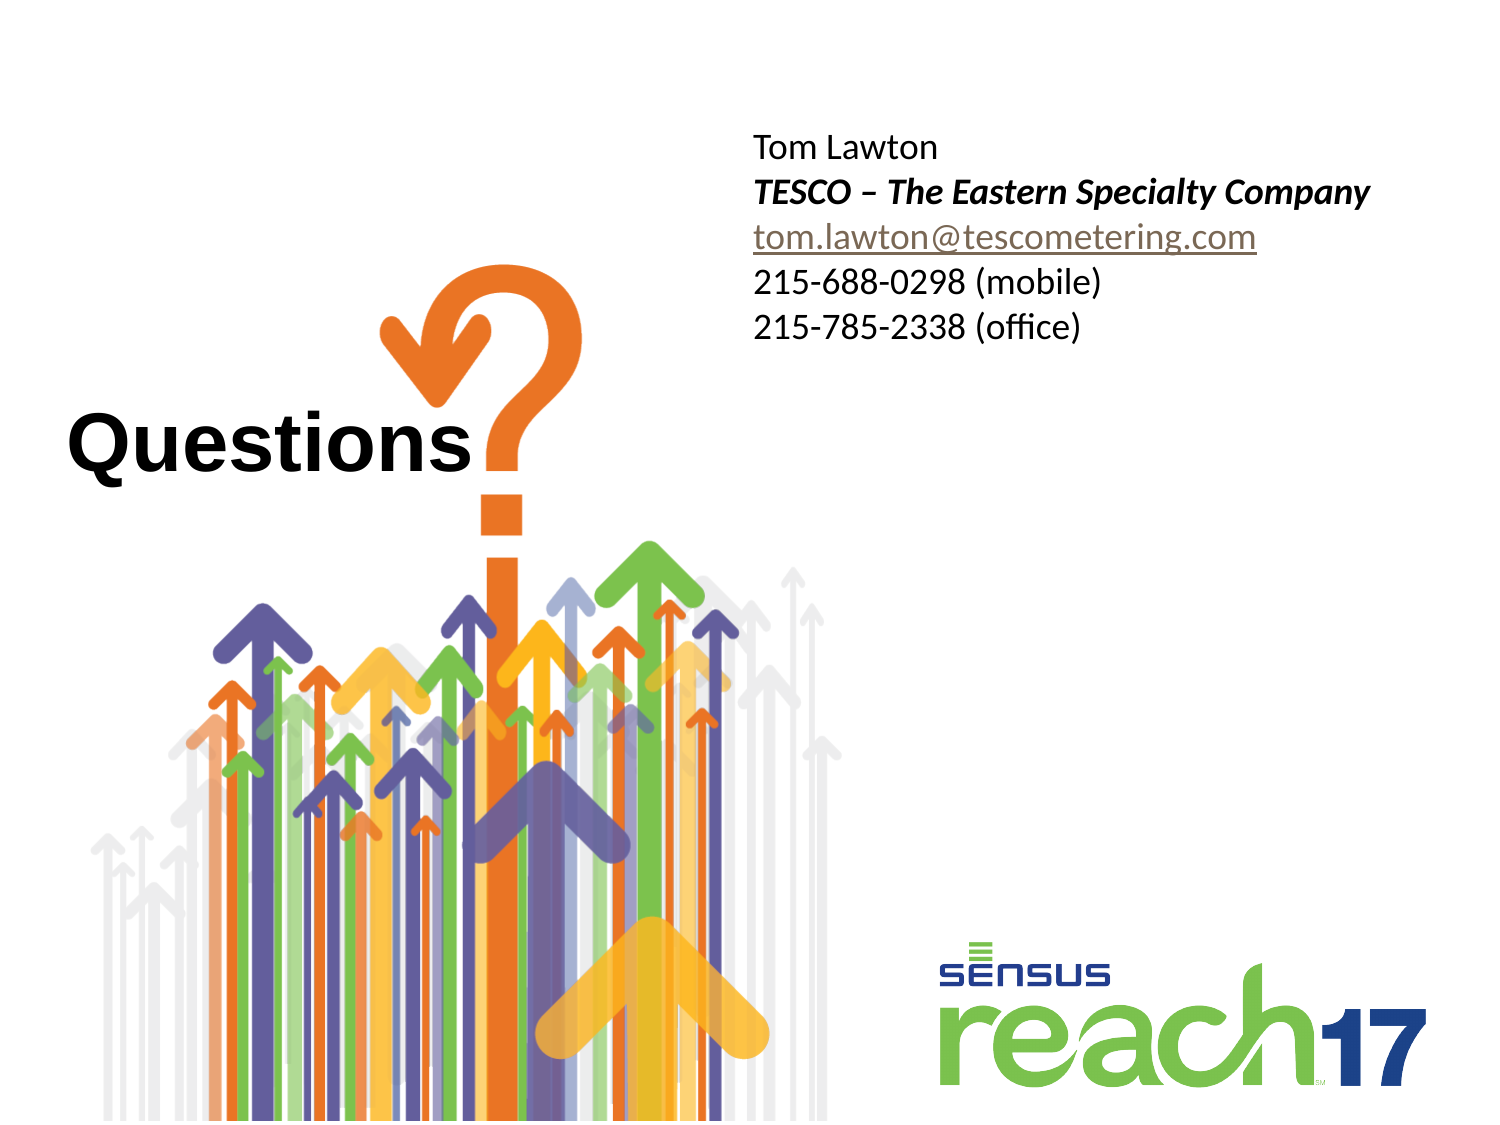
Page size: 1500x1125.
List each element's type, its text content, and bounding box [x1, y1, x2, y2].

text_box Tom Lawton TESCO – The Eastern Specialty Company tom.lawton@tescometering.com 215-688-0298 (mobile) 215-785-2338 (office) [738, 114, 1420, 355]
picture [928, 933, 1443, 1099]
picture [72, 231, 869, 1121]
picture [82, 422, 115, 462]
